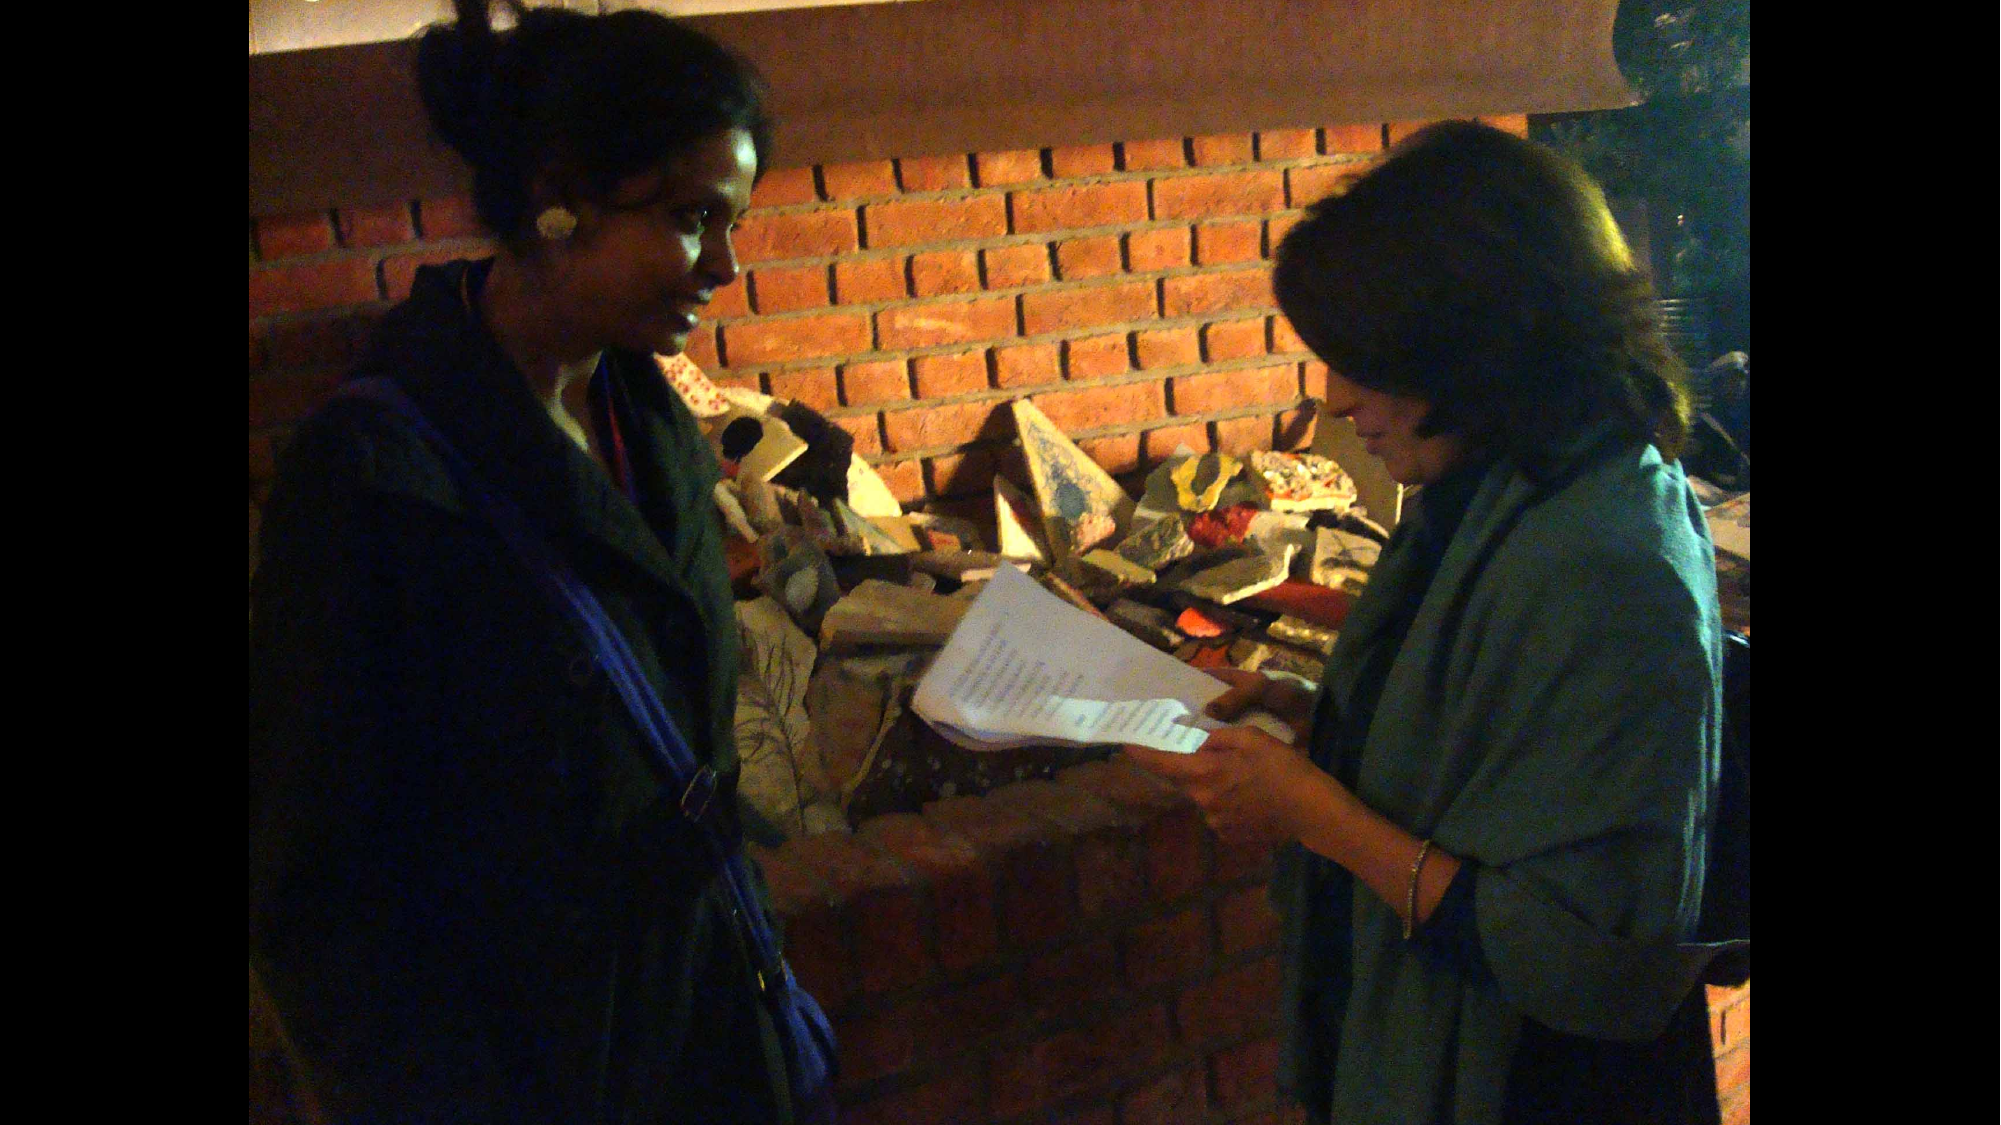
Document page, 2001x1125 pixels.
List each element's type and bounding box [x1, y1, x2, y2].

picture [249, 0, 1750, 1125]
